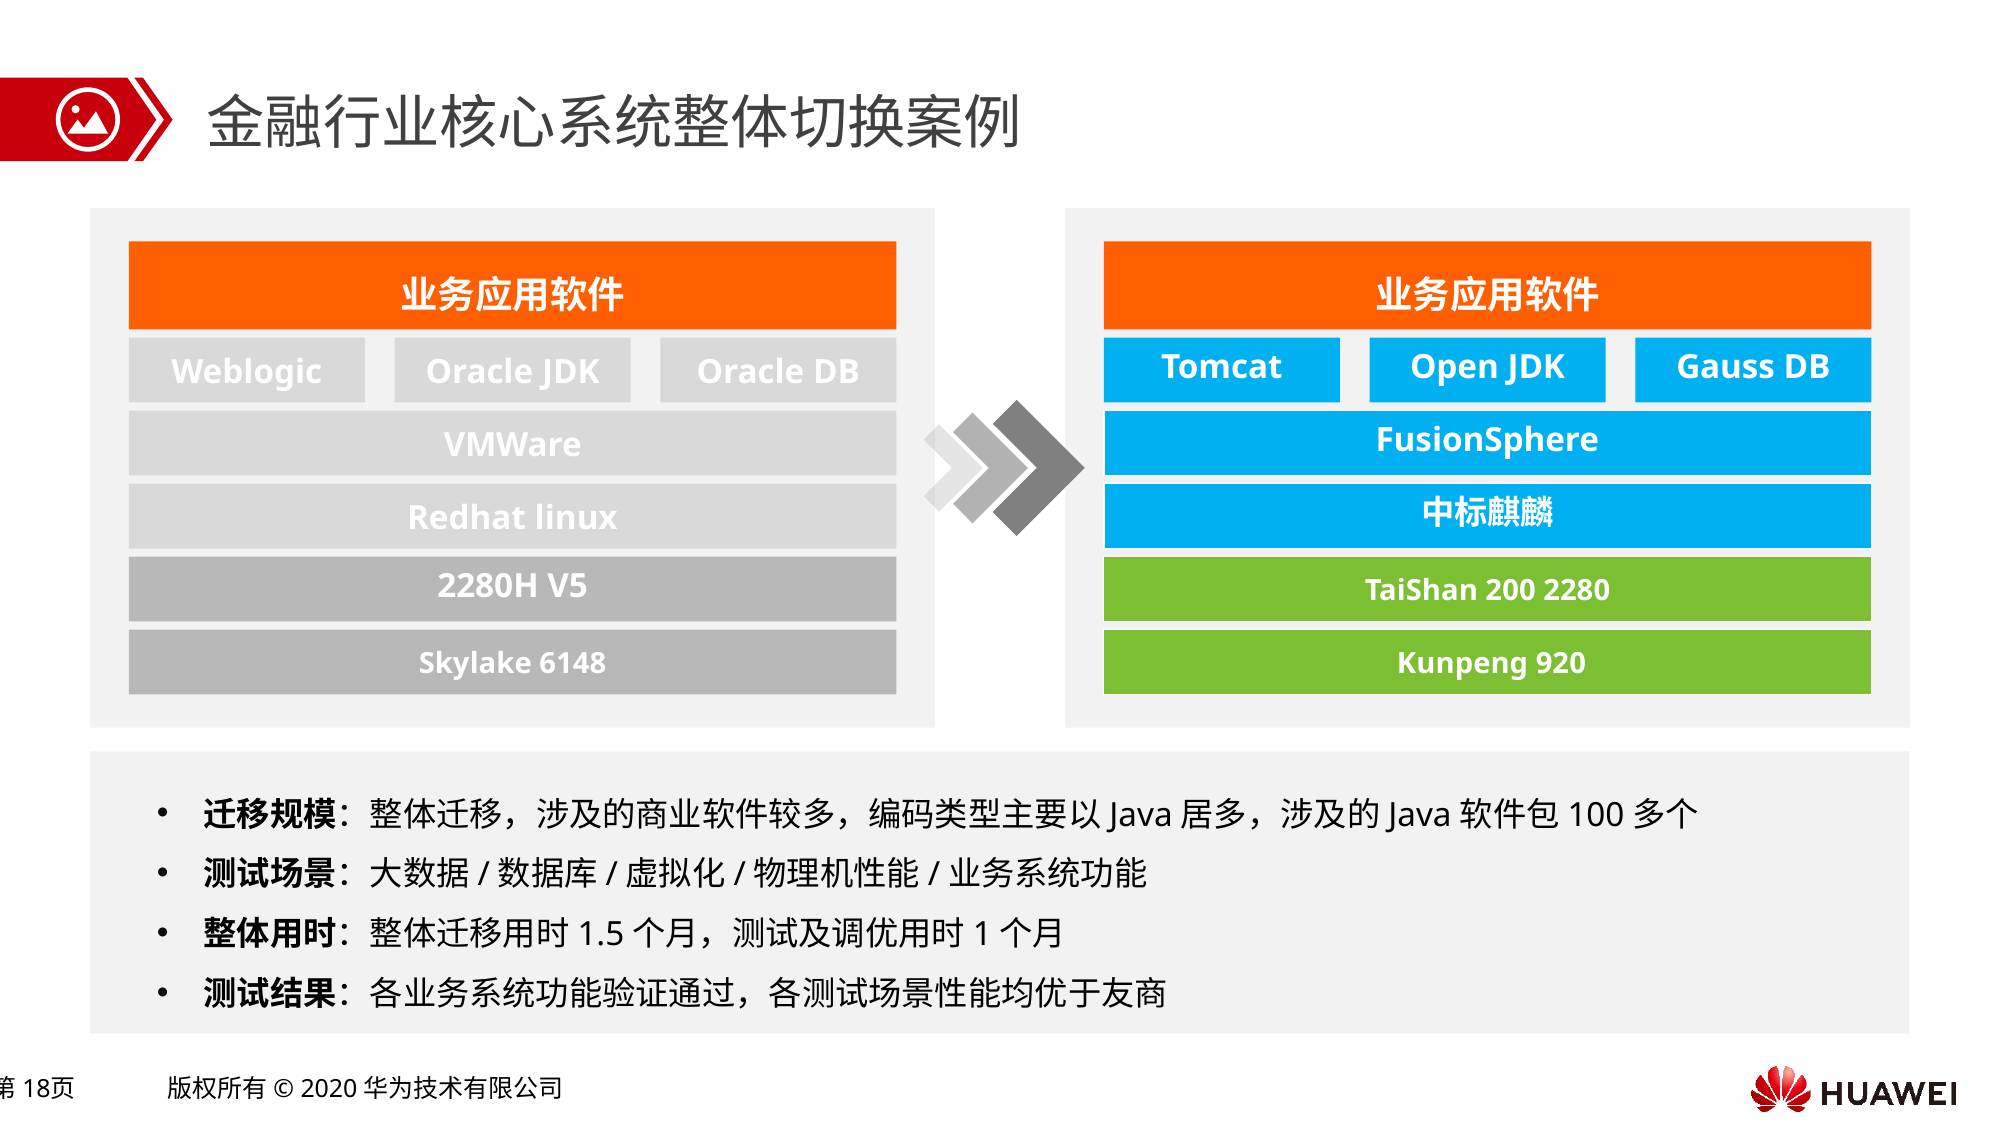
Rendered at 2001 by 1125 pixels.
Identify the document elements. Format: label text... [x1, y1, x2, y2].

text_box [1103, 241, 1872, 695]
text_box [90, 207, 935, 728]
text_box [128, 241, 897, 695]
text_box 金融行业核心系统整体切换案例 [206, 85, 1910, 156]
text_box [90, 751, 1910, 1034]
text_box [907, 419, 1065, 517]
picture [1751, 1066, 1956, 1112]
text_box [1065, 207, 1910, 728]
text_box 迁移规模：整体迁移，涉及的商业软件较多，编码类型主要以Java居多，涉及的Java软件包100多个 测试场景：大数据/数据库/虚拟化/物理机性能/业务系统功能 整体用时：整体迁移用时1.5个月，测试及调优用时1个月 测试结果：各业务系统功能验证通过，各测试场景性能均优于友商 [142, 798, 1856, 987]
